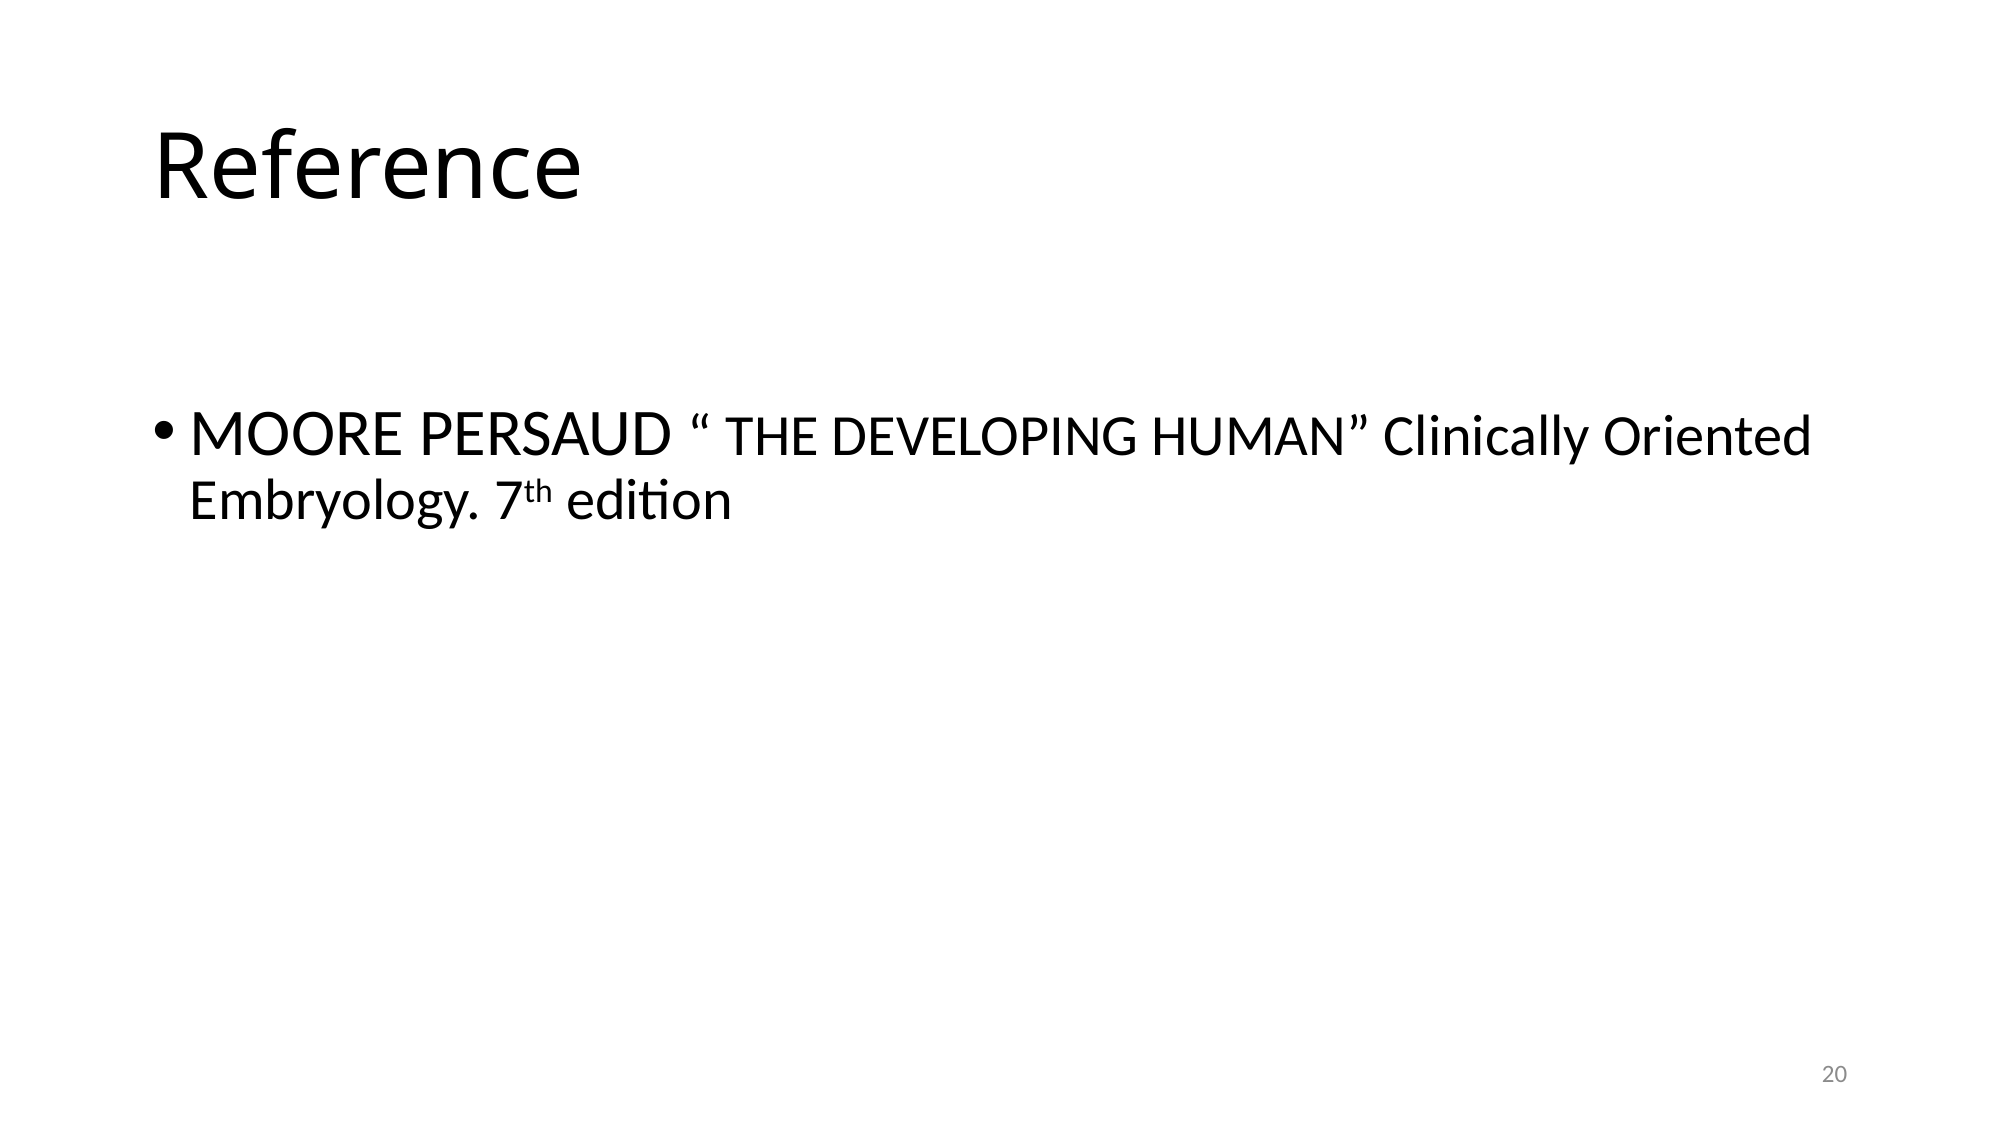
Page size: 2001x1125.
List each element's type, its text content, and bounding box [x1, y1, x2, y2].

slide_number 20 [1412, 1042, 1863, 1103]
list MOORE PERSAUD “ THE DEVELOPING HUMAN” Clinically Oriented Embryology. 7th edition [137, 299, 1863, 1014]
title Reference [137, 59, 1863, 278]
